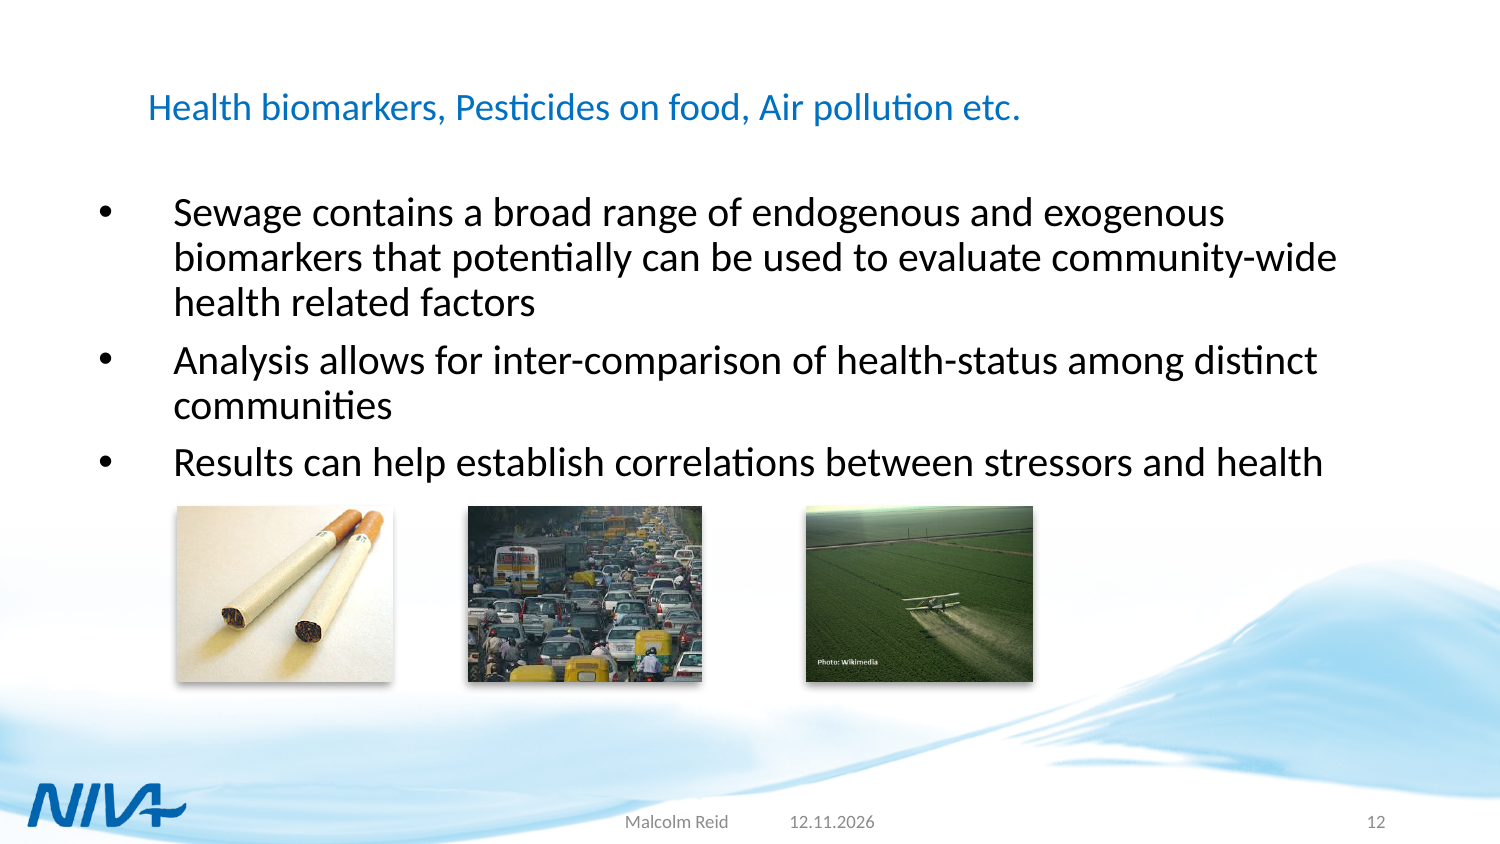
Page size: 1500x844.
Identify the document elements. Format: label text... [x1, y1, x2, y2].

title Health biomarkers, Pesticides on food, Air pollution etc. [79, 28, 1425, 165]
footer Malcolm Reid [404, 798, 740, 844]
slide_number 12 [1288, 798, 1397, 844]
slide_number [778, 798, 1116, 844]
picture [0, 13, 1500, 844]
list Sewage contains a broad range of endogenous and exogenous biomarkers that potentially can be used to evaluate community-wide health related factors Analysis allows for inter-comparison of health-status among distinct communities Results can help establish correlations between stressors and health [87, 185, 1423, 762]
